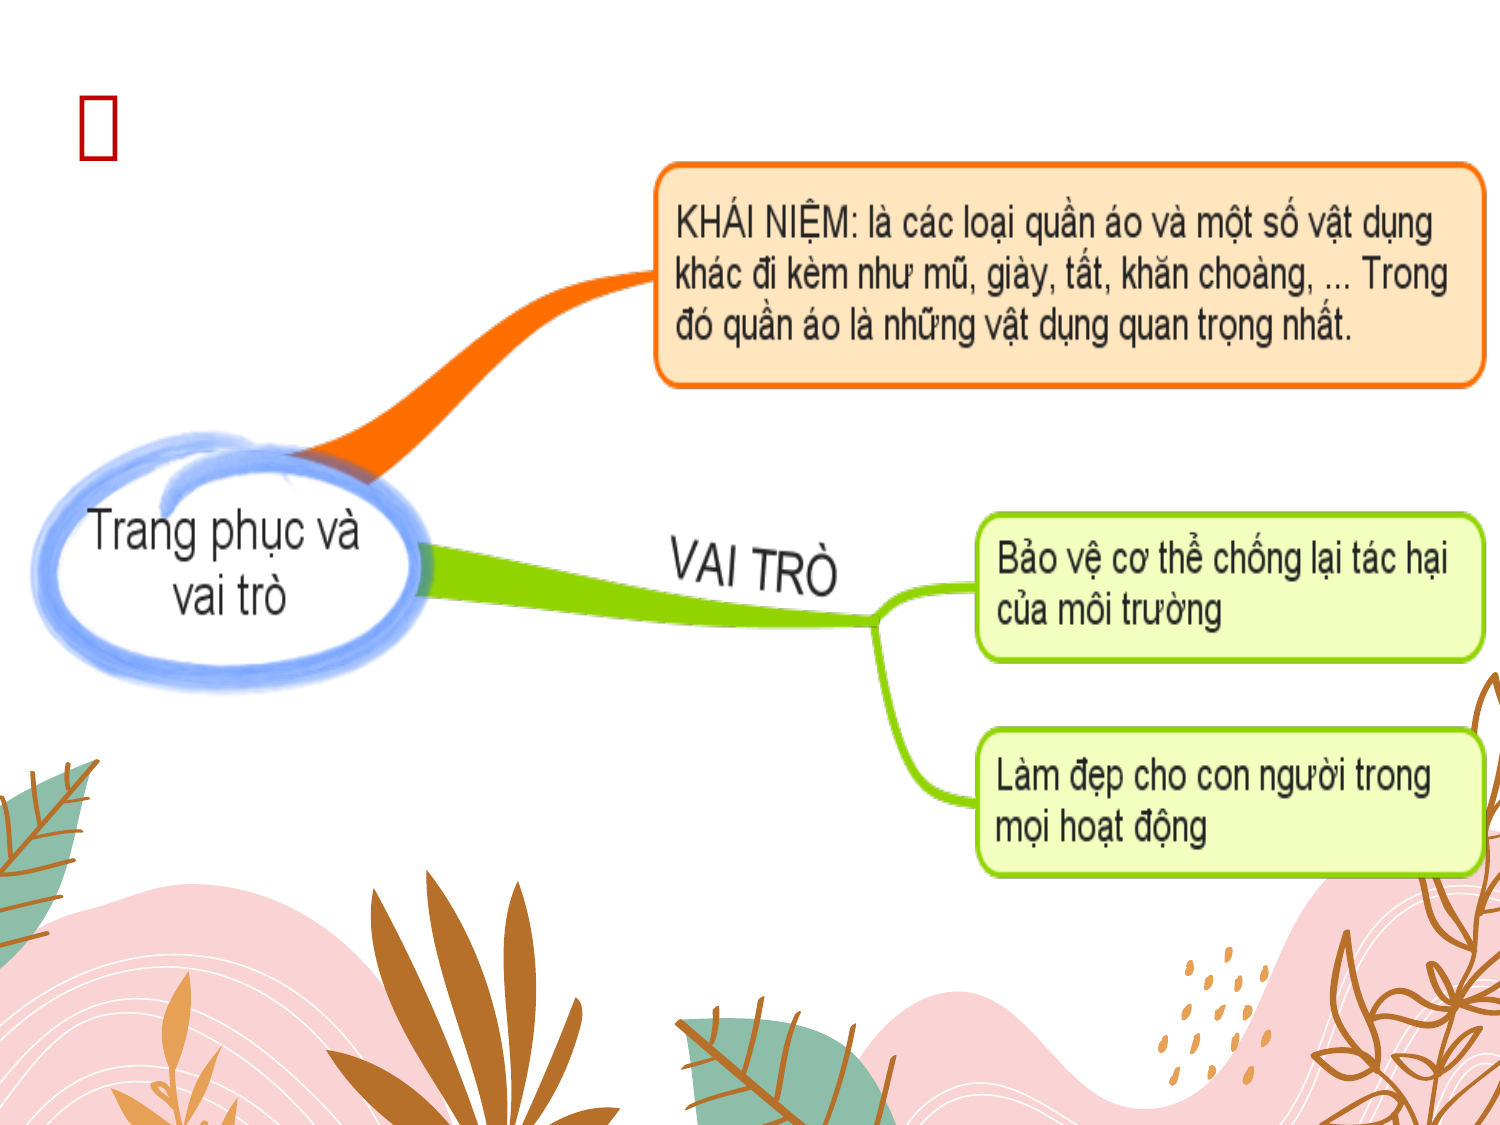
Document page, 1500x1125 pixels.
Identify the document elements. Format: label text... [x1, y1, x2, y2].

picture [0, 146, 1500, 930]
text_box  [56, 62, 189, 187]
